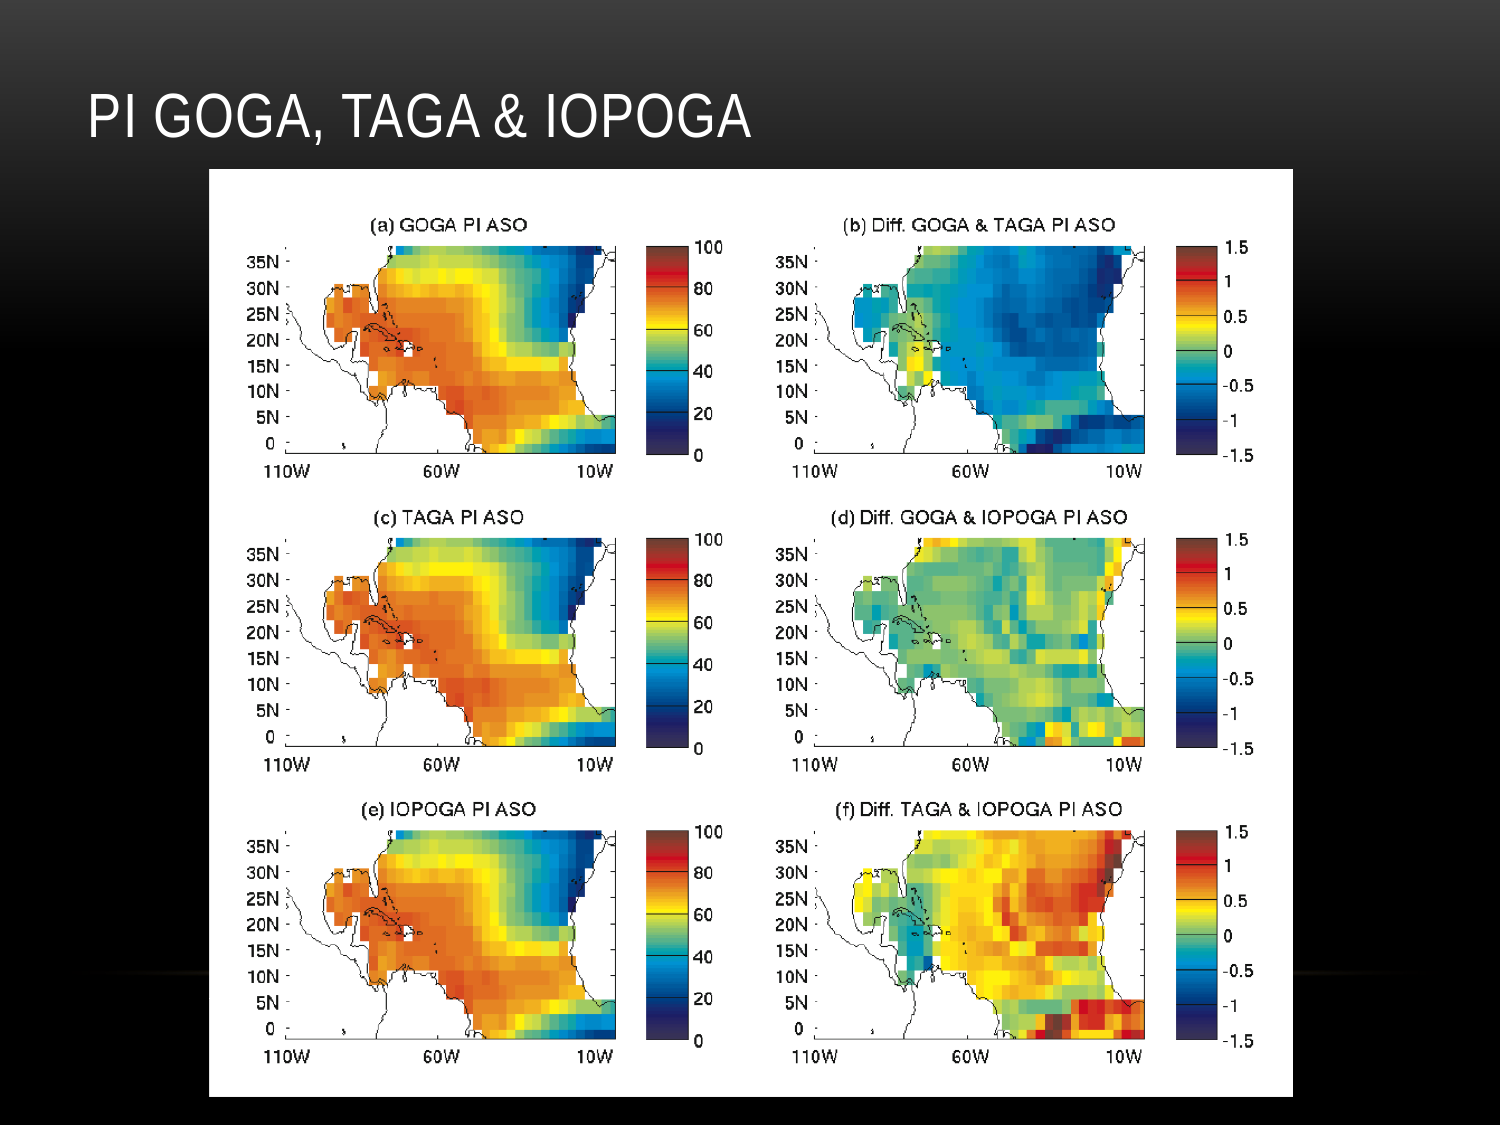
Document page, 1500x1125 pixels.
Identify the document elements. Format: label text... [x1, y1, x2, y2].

picture [0, 0, 1500, 1125]
title PI GOGA, TAGA & IOPOGA [72, 14, 1381, 157]
